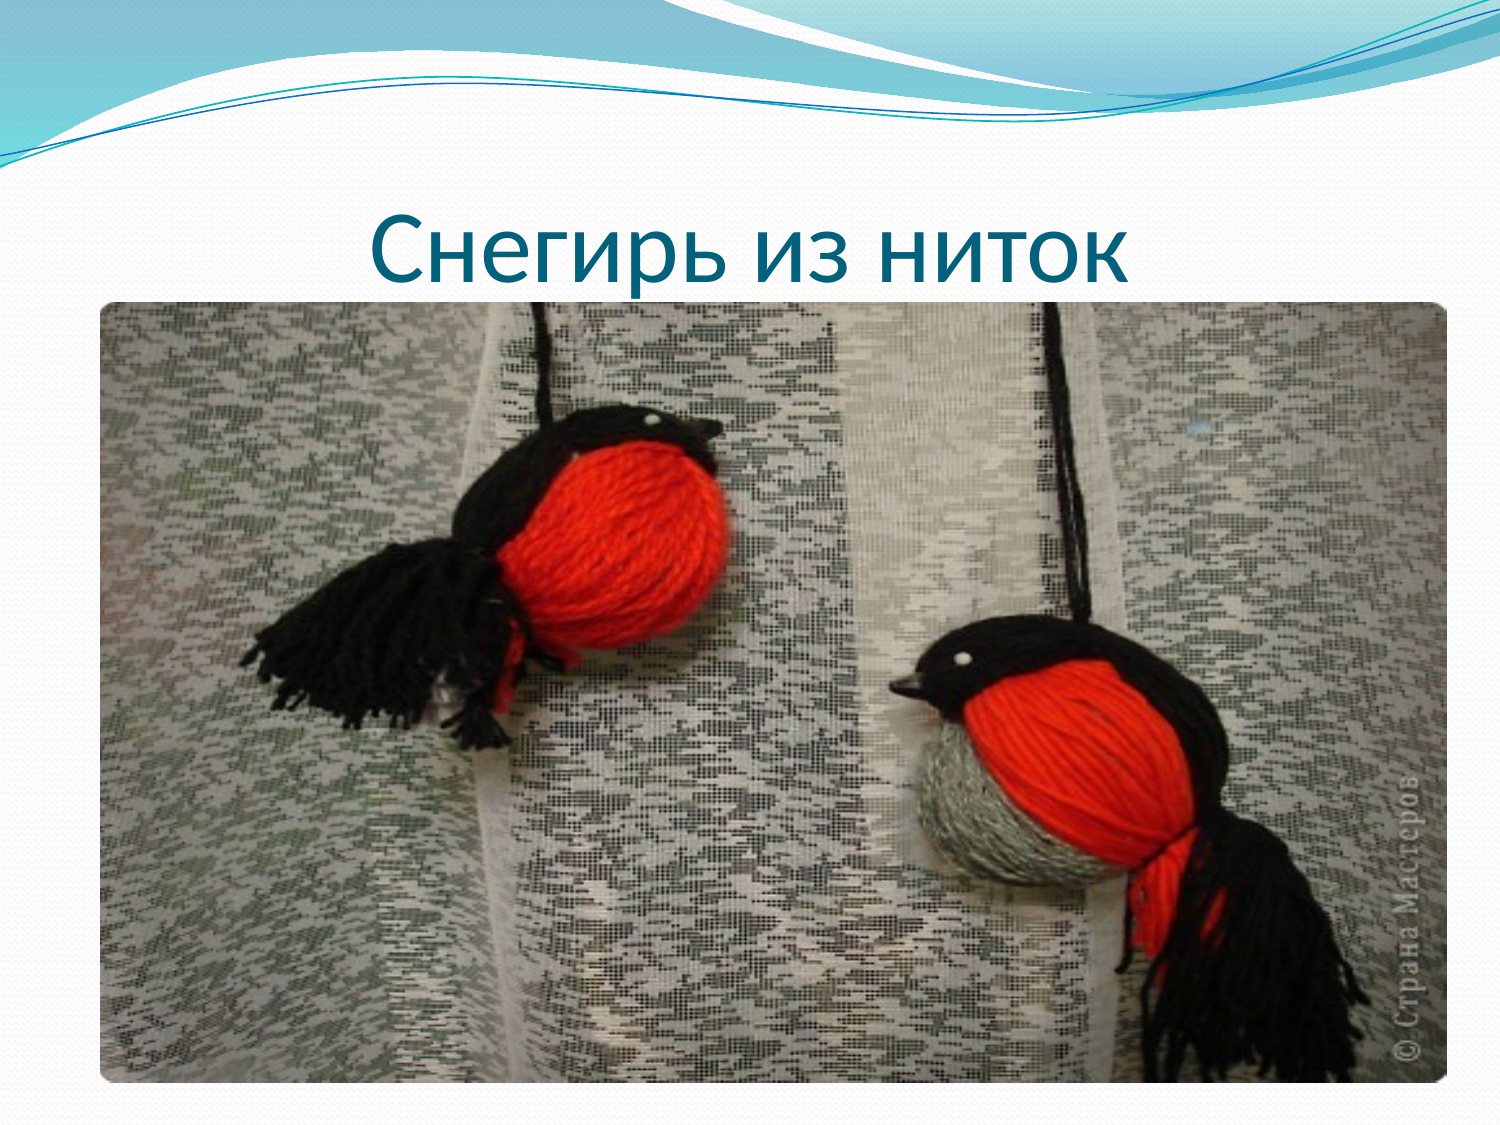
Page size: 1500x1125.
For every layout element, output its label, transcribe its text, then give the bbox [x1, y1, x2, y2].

title Снегирь из ниток [75, 115, 1425, 303]
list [100, 302, 1448, 1083]
